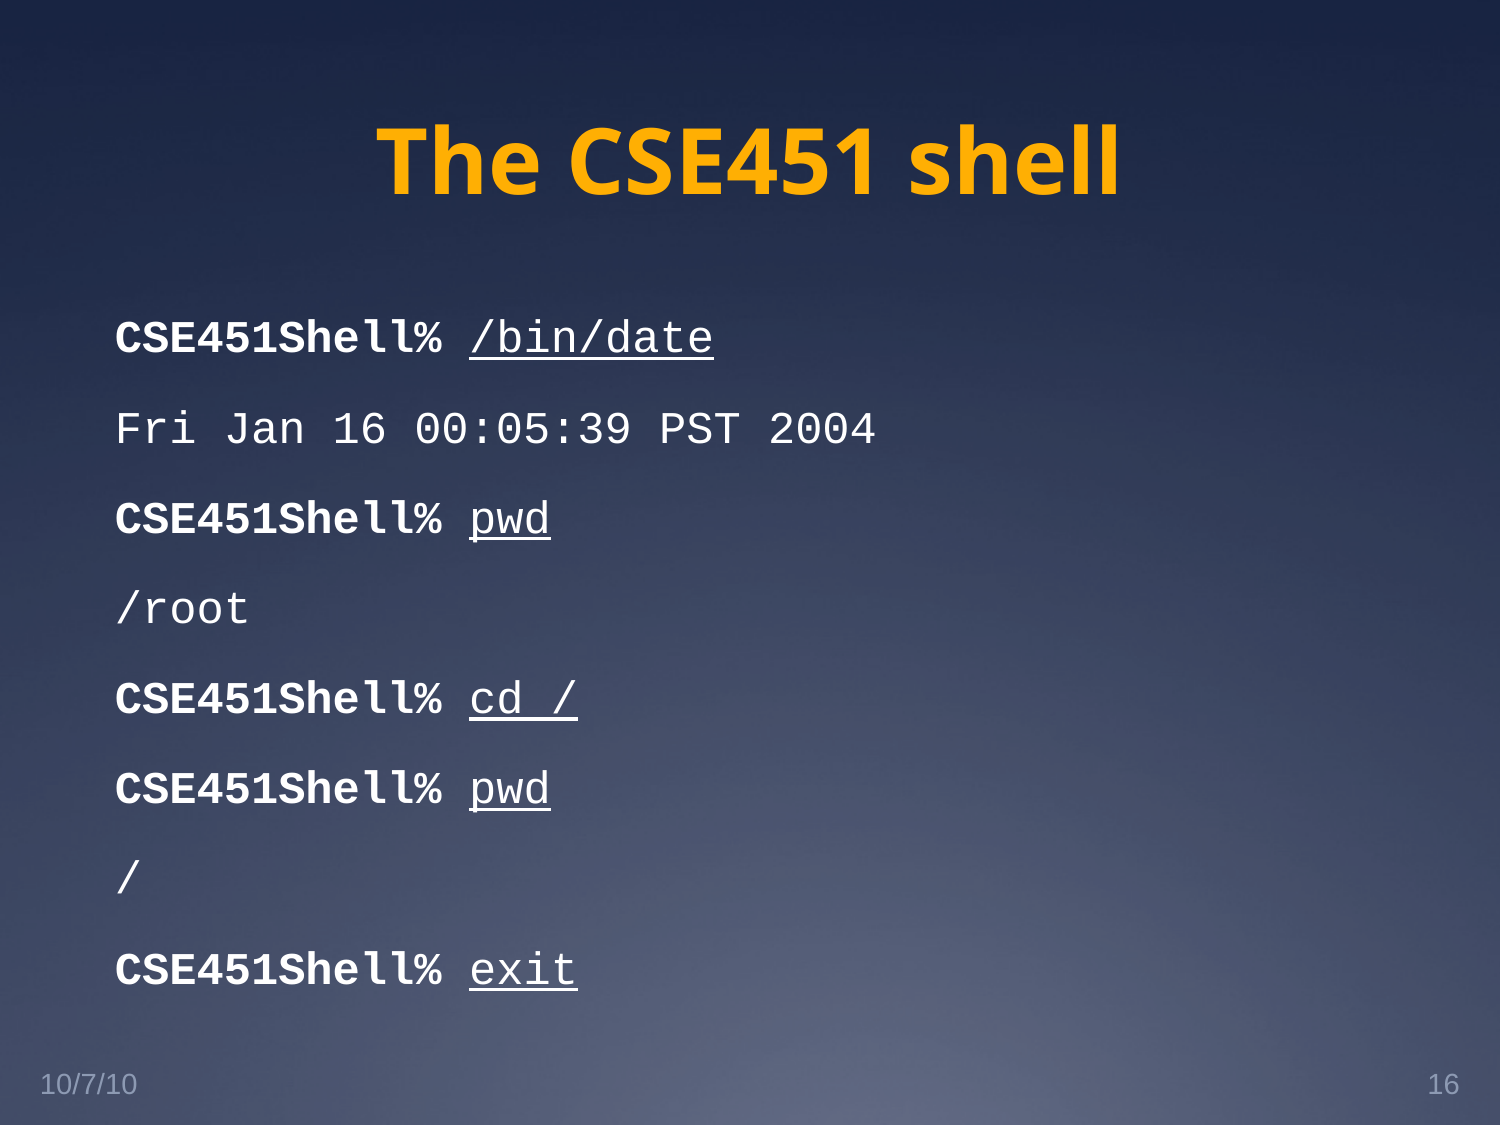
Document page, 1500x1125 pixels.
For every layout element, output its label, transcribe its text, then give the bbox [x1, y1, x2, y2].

slide_number 16 [1374, 1052, 1475, 1113]
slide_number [24, 1052, 288, 1113]
title The CSE451 shell [37, 95, 1463, 225]
list CSE451Shell% /bin/date Fri Jan 16 00:05:39 PST 2004 CSE451Shell% pwd /root CSE451Shell% cd / CSE451Shell% pwd / CSE451Shell% exit [99, 299, 1400, 1005]
